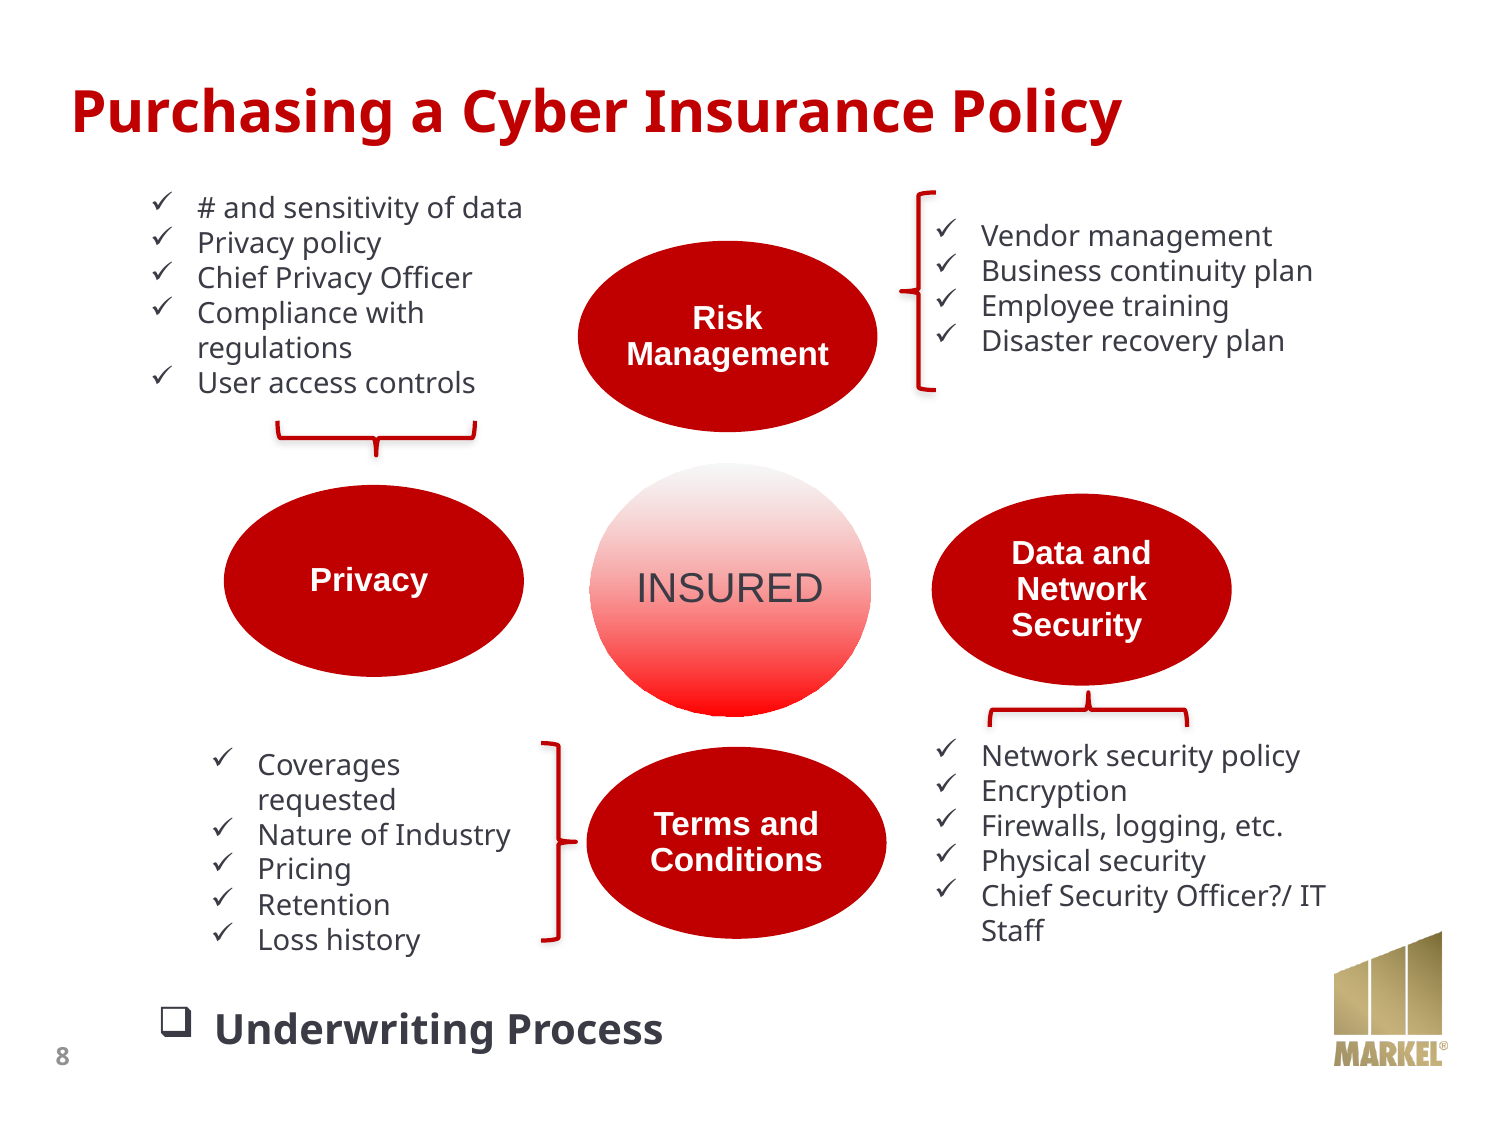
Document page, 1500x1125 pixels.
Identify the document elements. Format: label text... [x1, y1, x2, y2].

title Purchasing a Cyber Insurance Policy [54, 29, 1406, 154]
text_box Underwriting Process [142, 946, 1493, 1098]
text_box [12, 175, 1449, 1004]
slide_number 8 [40, 1032, 142, 1079]
